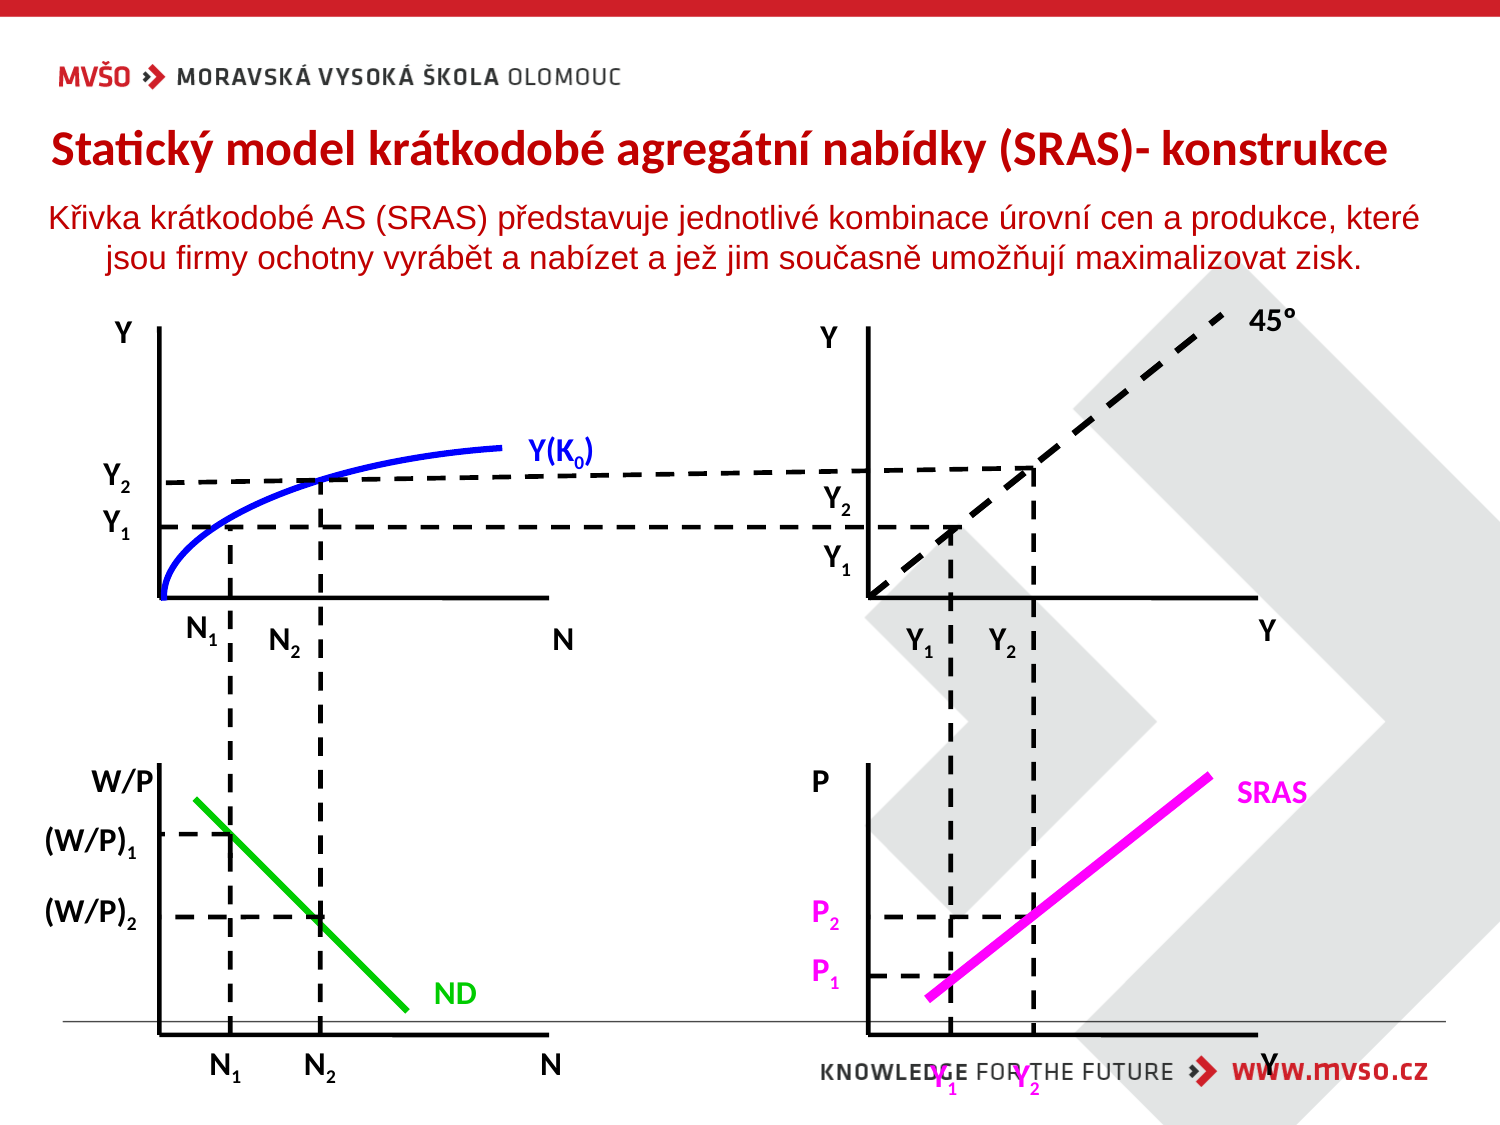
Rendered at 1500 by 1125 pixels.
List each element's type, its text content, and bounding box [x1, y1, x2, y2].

text_box Y2 [88, 444, 184, 505]
title Statický model krátkodobé agregátní nabídky (SRAS)- konstrukce [0, 94, 1442, 198]
text_box Y1 [915, 1046, 999, 1107]
text_box Y [1246, 1034, 1329, 1090]
text_box [194, 763, 313, 824]
text_box Y1 [891, 609, 975, 670]
text_box Y2 [999, 1046, 1081, 1107]
text_box N [537, 609, 621, 665]
text_box Y1 [88, 491, 172, 552]
text_box [163, 447, 503, 601]
text_box P1 [797, 940, 880, 1001]
text_box N1 [194, 1034, 278, 1096]
text_box Křivka krátkodobé AS (SRAS) představuje jednotlivé kombinace úrovní cen a produkce, které jsou firmy ochotny vyrábět a nabízet a jež jim současně umožňují maximalizovat zisk. [29, 189, 1442, 284]
text_box P [797, 751, 880, 807]
text_box Y(K0) [513, 420, 656, 481]
text_box W/P [76, 751, 184, 807]
picture [0, 0, 1500, 1125]
text_box P2 [797, 881, 880, 940]
text_box ND [419, 964, 526, 1019]
text_box 45º [1234, 290, 1318, 346]
text_box Y [805, 307, 889, 363]
text_box Y2 [975, 609, 1058, 670]
text_box Y1 [809, 527, 892, 588]
text_box N2 [253, 609, 337, 670]
text_box Y2 [809, 467, 892, 527]
text_box Y [1243, 601, 1327, 656]
text_box N2 [289, 1034, 372, 1096]
text_box (W/P)1 [29, 810, 160, 871]
text_box SRAS [1222, 763, 1376, 818]
text_box Y [100, 302, 183, 358]
text_box N [525, 1034, 609, 1090]
text_box N1 [171, 597, 254, 659]
text_box (W/P)2 [29, 881, 160, 942]
